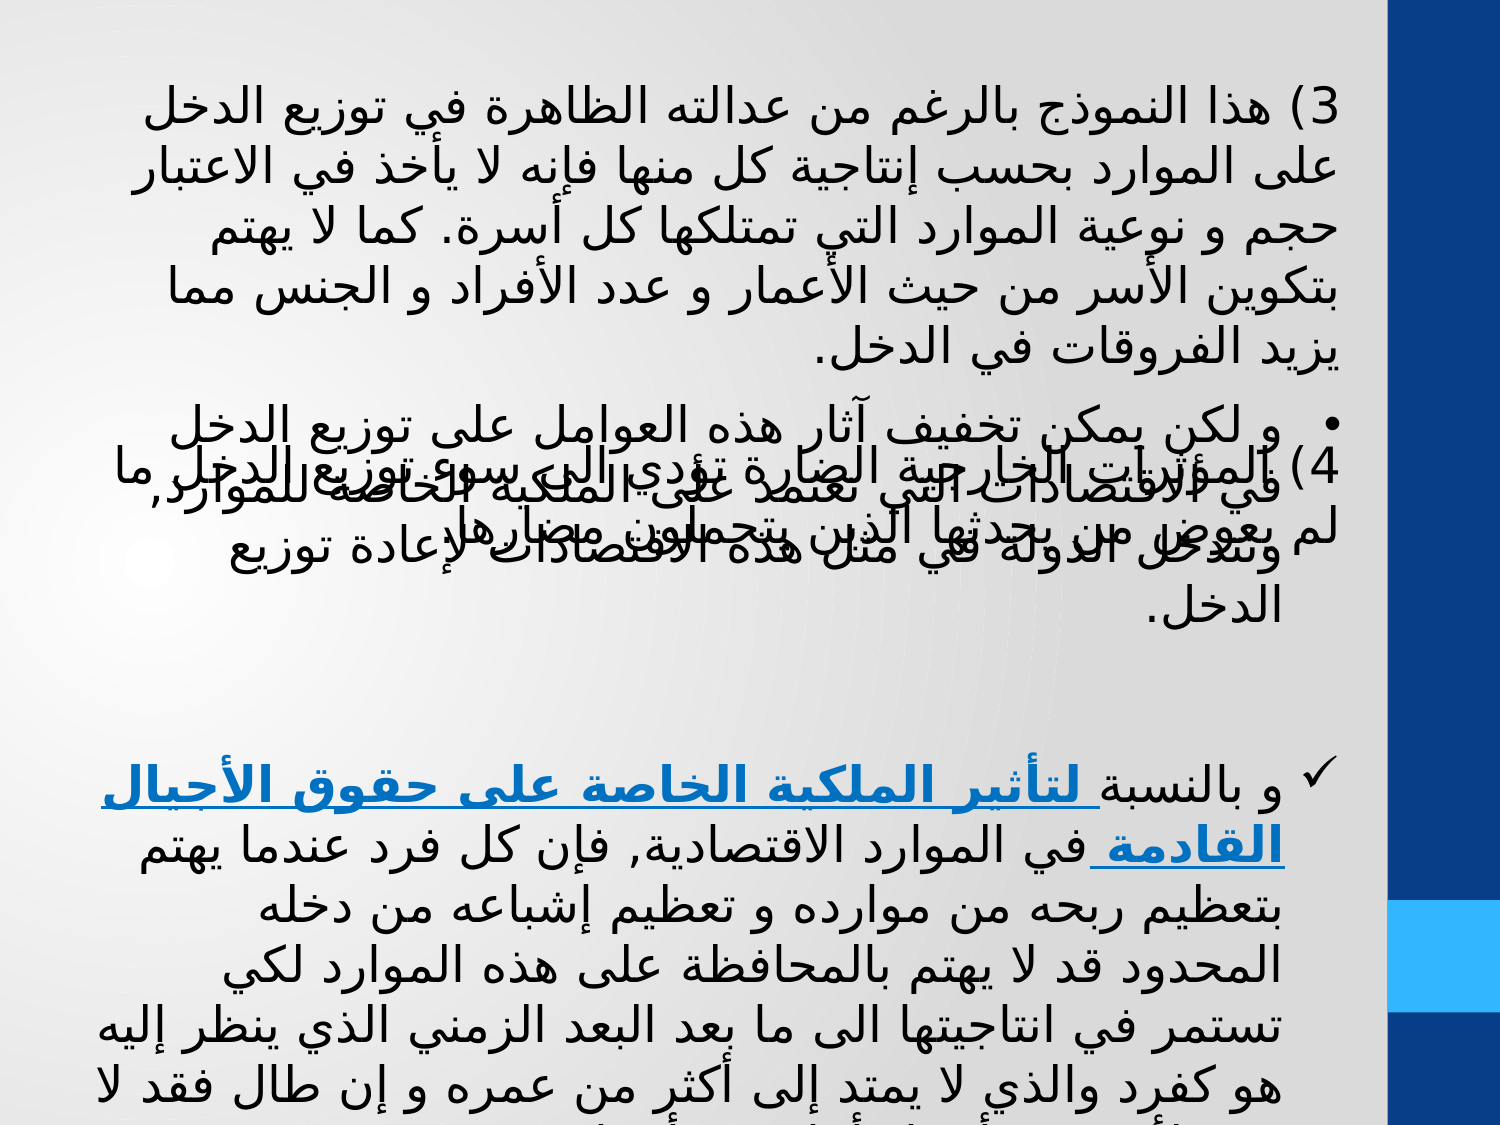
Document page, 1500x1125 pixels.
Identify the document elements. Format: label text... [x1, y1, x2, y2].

text_box 3) هذا النموذج بالرغم من عدالته الظاهرة في توزيع الدخل على الموارد بحسب إنتاجية كل منها فإنه لا يأخذ في الاعتبار حجم و نوعية الموارد التي تمتلكها كل أسرة. كما لا يهتم بتكوين الأسر من حيث الأعمار و عدد الأفراد و الجنس مما يزيد الفروقات في الدخل. 4) المؤثرات الخارجية الضارة تؤدي الى سوء توزيع الدخل ما لم يعوض من يحدثها الذين يتحملون مضارها. [74, 66, 1356, 385]
text_box و لكن يمكن تخفيف آثار هذه العوامل على توزيع الدخل في الاقتصادات التي تعتمد على الملكية الخاصة للموارد, وتتدخل الدولة في مثل هذه الاقتصادات لإعادة توزيع الدخل. و بالنسبة لتأثير الملكية الخاصة على حقوق الأجيال القادمة في الموارد الاقتصادية, فإن كل فرد عندما يهتم بتعظيم ربحه من موارده و تعظيم إشباعه من دخله المحدود قد لا يهتم بالمحافظة على هذه الموارد لكي تستمر في انتاجيتها الى ما بعد البعد الزمني الذي ينظر إليه هو كفرد والذي لا يمتد إلى أكثر من عمره و إن طال فقد لا يمتد لأكثر من أعمار أبنائهم و أحفادهم. [74, 385, 1356, 1125]
